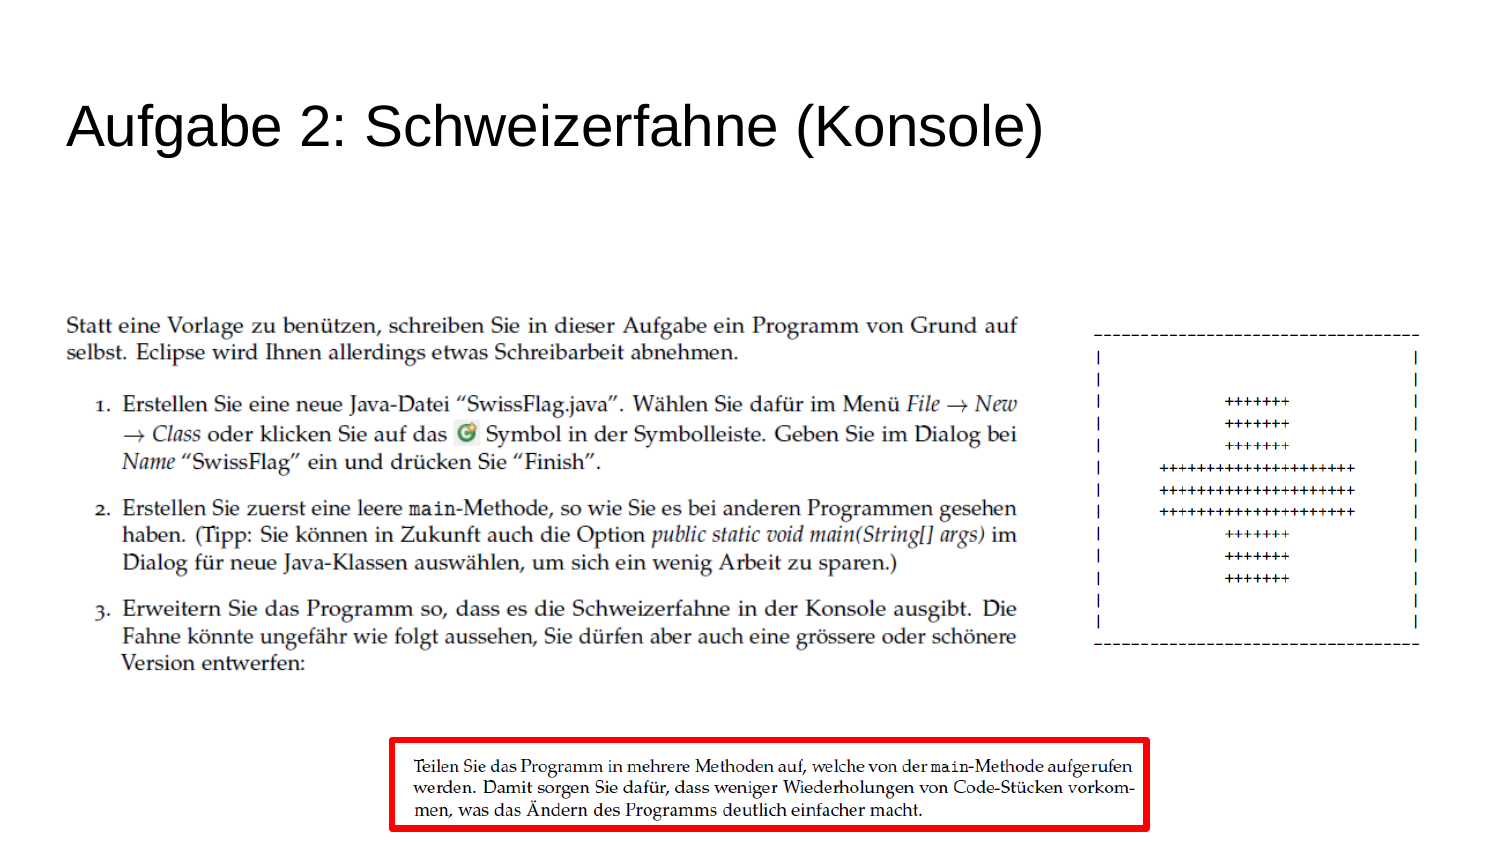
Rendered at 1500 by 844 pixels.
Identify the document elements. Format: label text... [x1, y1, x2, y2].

picture [366, 727, 1147, 829]
text_box Aufgabe 2: Schweizerfahne (Konsole) [51, 72, 1449, 167]
picture [63, 302, 1036, 687]
picture [1071, 315, 1437, 659]
